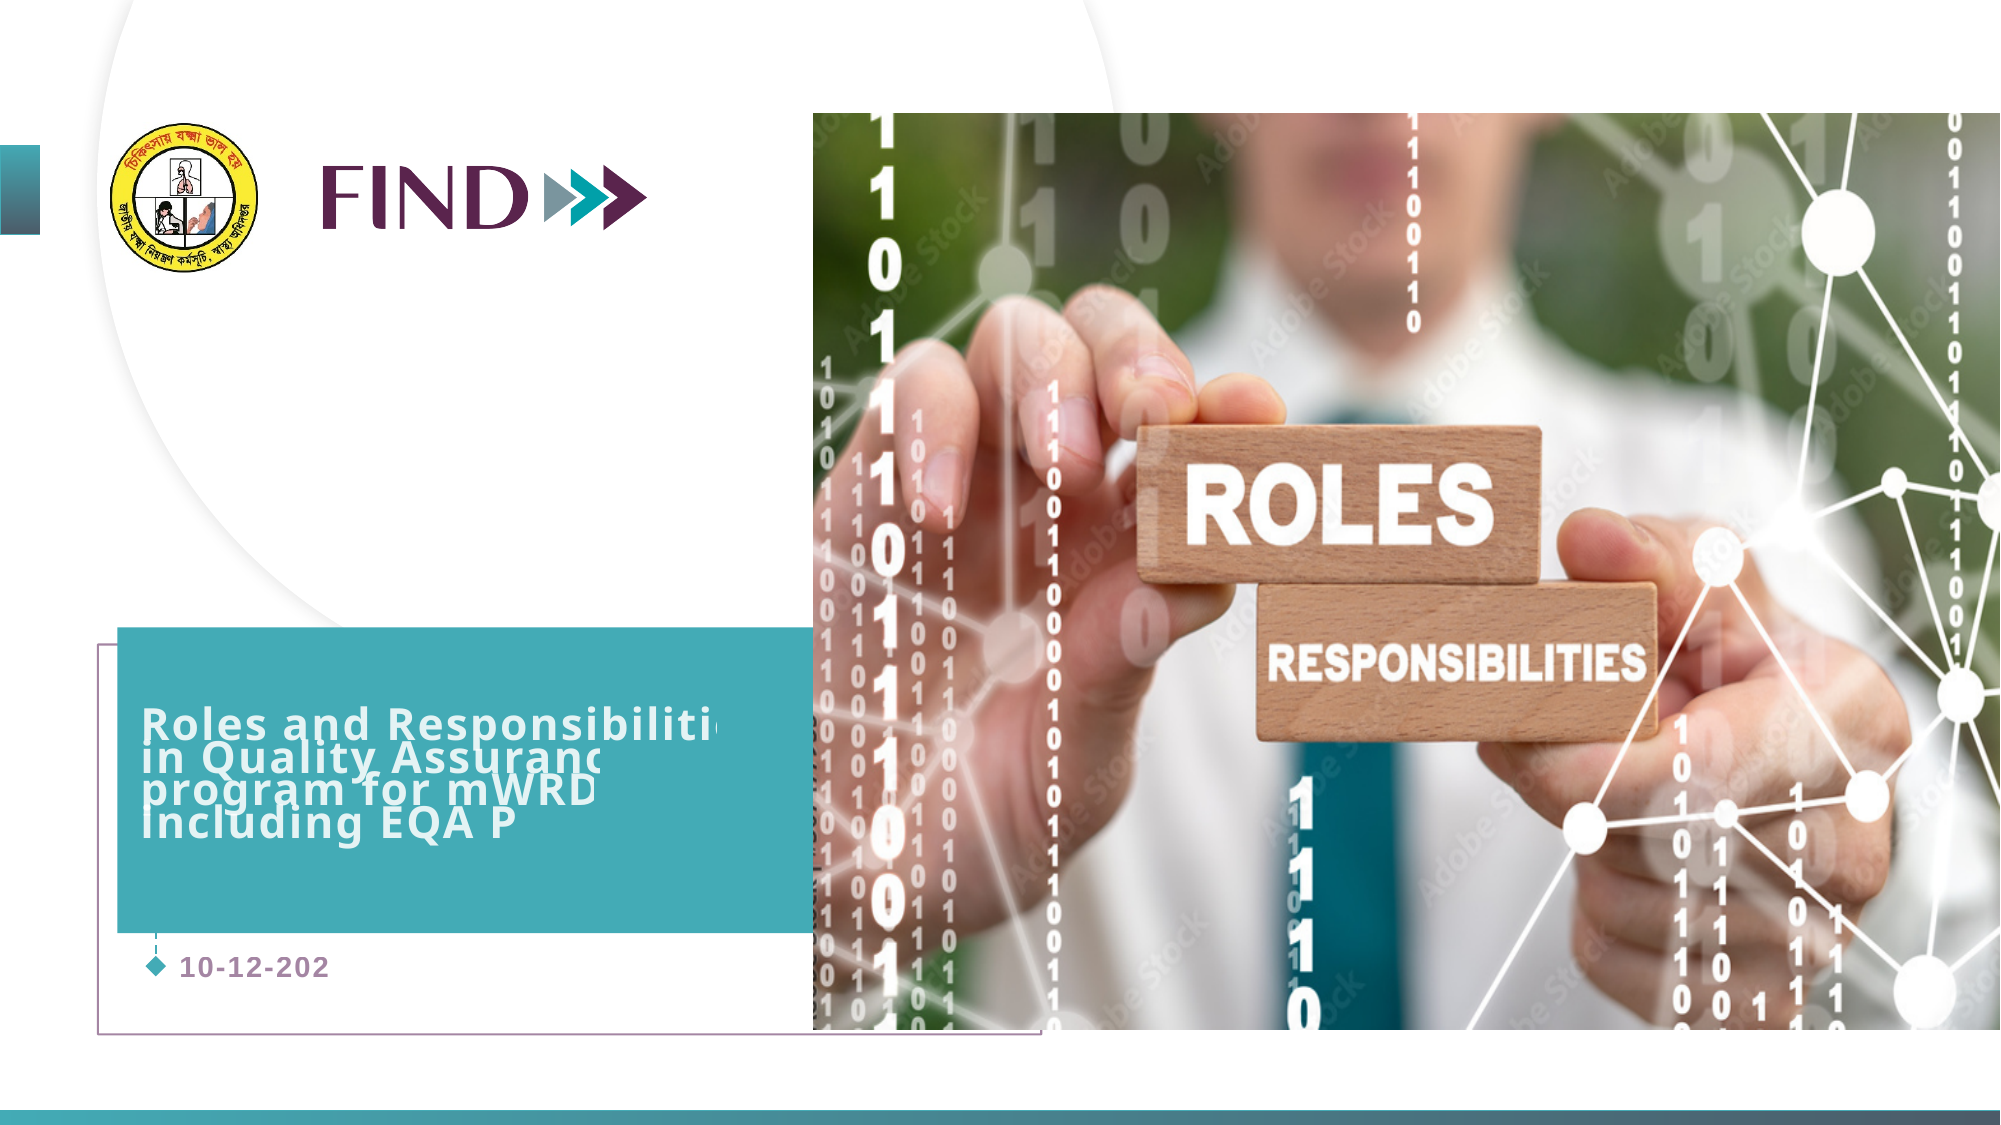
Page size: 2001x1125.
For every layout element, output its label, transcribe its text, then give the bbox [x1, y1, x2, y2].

list 10-12-2024 [179, 948, 808, 1031]
picture [270, 90, 700, 305]
list Roles and Responsibilities in Quality Assurance program for mWRDs including EQA PT [140, 716, 775, 854]
picture [110, 122, 258, 273]
picture [813, 113, 2000, 1031]
title [179, 653, 694, 716]
